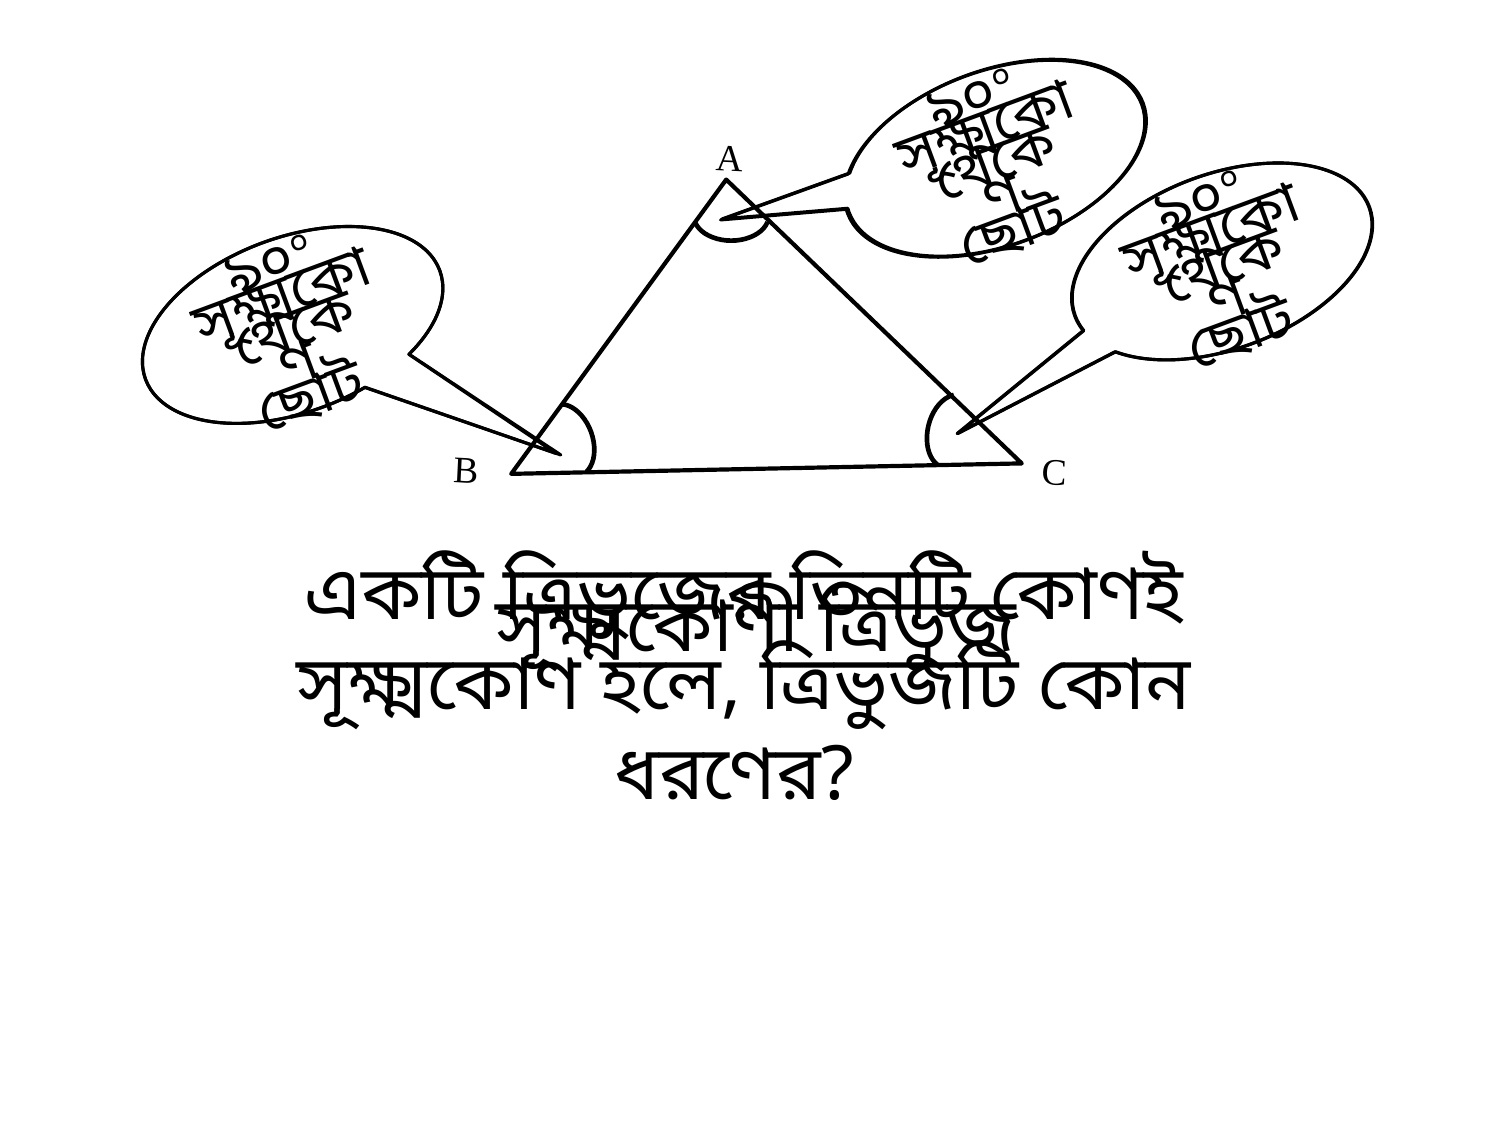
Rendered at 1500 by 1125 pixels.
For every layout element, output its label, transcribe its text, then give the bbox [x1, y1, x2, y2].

text_box সূক্ষ্মকোণ [140, 224, 441, 426]
text_box সূক্ষ্মকোণ [879, 57, 1149, 202]
text_box সূক্ষ্মকোণী ত্রিভুজ [184, 568, 1347, 674]
text_box সূক্ষ্মকোণ [1100, 160, 1375, 362]
text_box একটি ত্রিভুজের তিনটি কোণই সূক্ষ্মকোণ হলে, ত্রিভুজটি কোন ধরণের? [162, 537, 1325, 823]
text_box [446, 128, 1097, 515]
